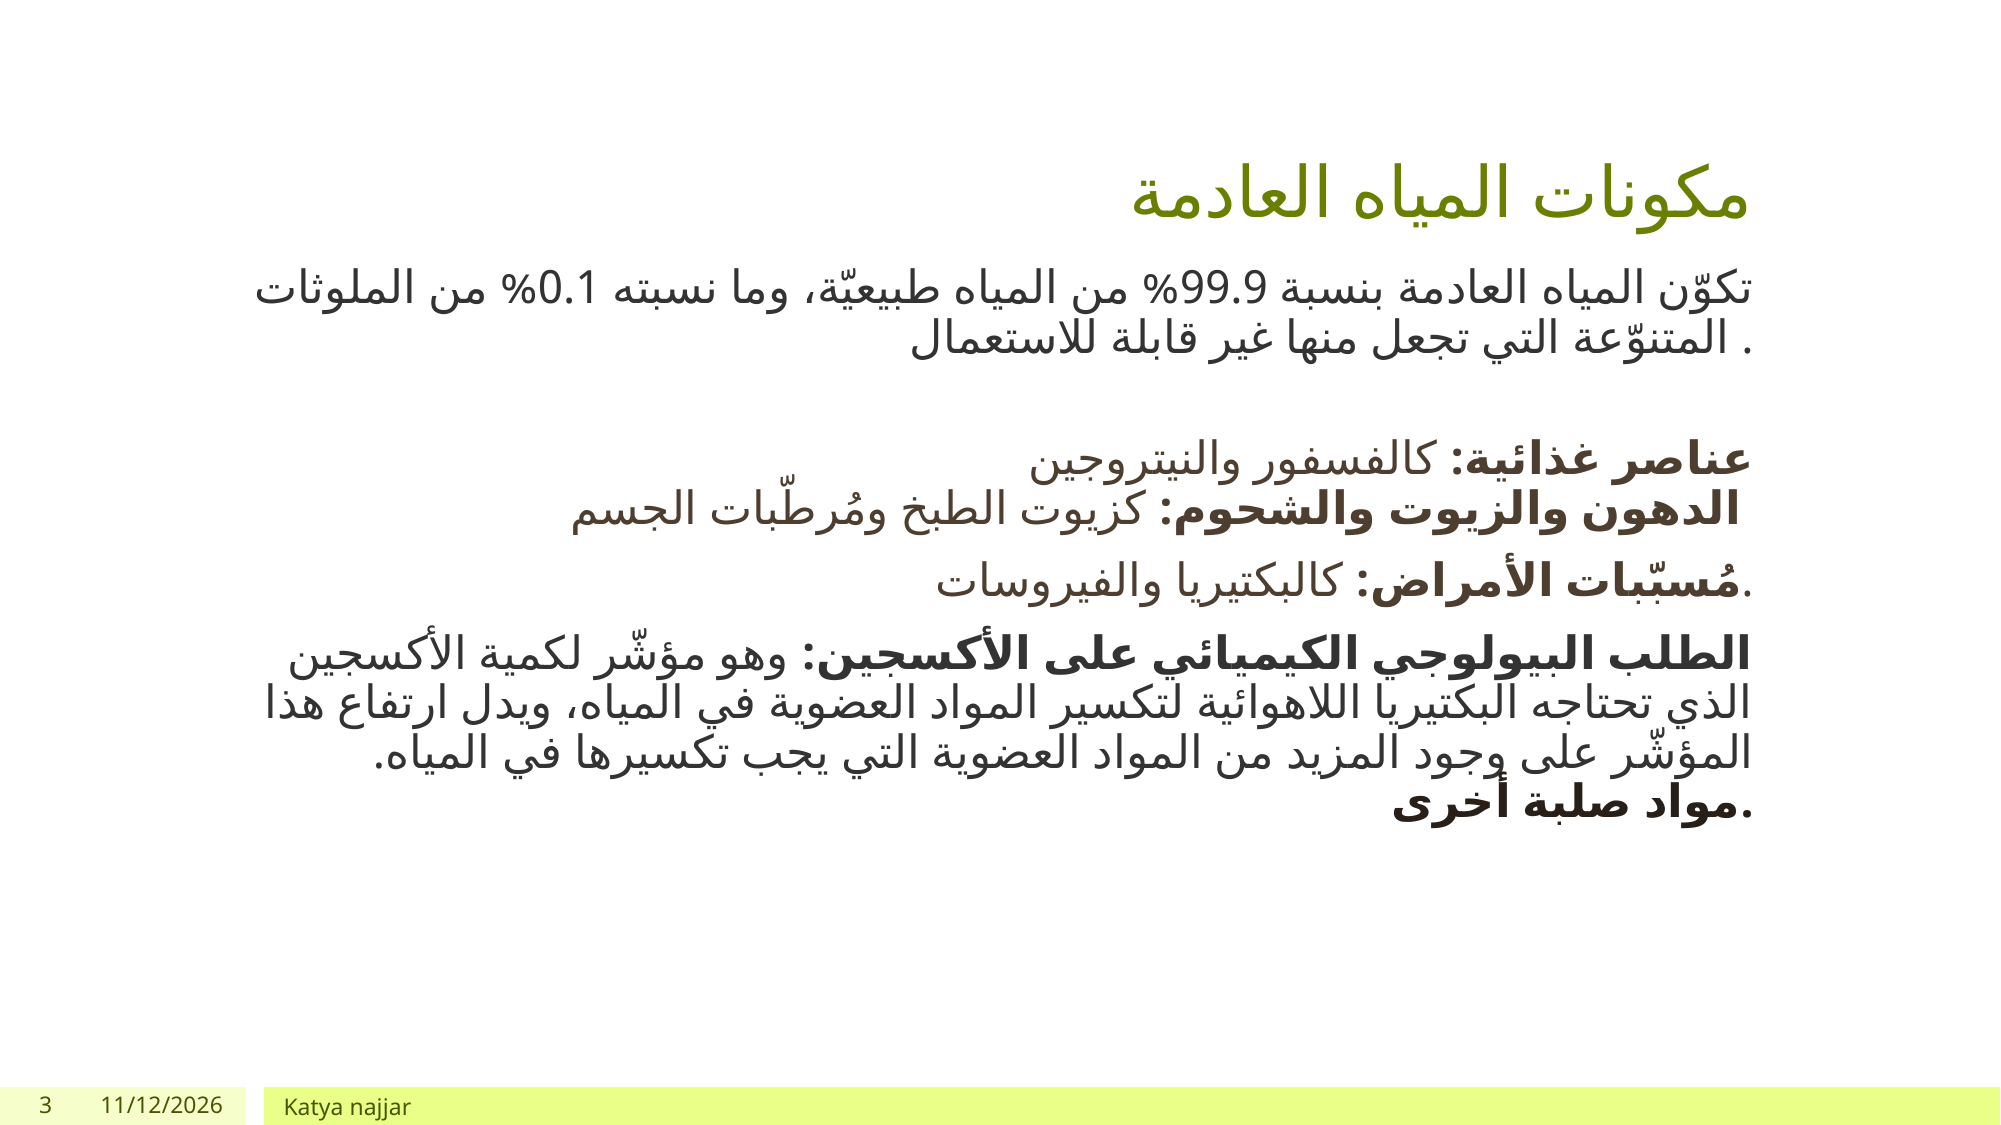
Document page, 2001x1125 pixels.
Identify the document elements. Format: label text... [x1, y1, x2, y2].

slide_number 3 [0, 1087, 68, 1125]
title مكونات المياه العادمة [231, 45, 1769, 240]
footer Katya najjar [268, 1087, 1769, 1125]
list تكوّن المياه العادمة بنسبة 99.9% من المياه طبيعيّة، وما نسبته 0.1% من الملوثات المتنوّعة التي تجعل منها غير قابلة للاستعمال . عناصر غذائية: كالفسفور والنيتروجين الدهون والزيوت والشحوم: كزيوت الطبخ ومُرطّبات الجسم مُسبّبات الأمراض: كالبكتيريا والفيروسات. الطلب البيولوجي الكيميائي على الأكسجين: وهو مؤشّر لكمية الأكسجين الذي تحتاجه البكتيريا اللاهوائية لتكسير المواد العضوية في المياه، ويدل ارتفاع هذا المؤشّر على وجود المزيد من المواد العضوية التي يجب تكسيرها في المياه. مواد صلبة أخرى. [231, 256, 1769, 1015]
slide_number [74, 1087, 239, 1125]
